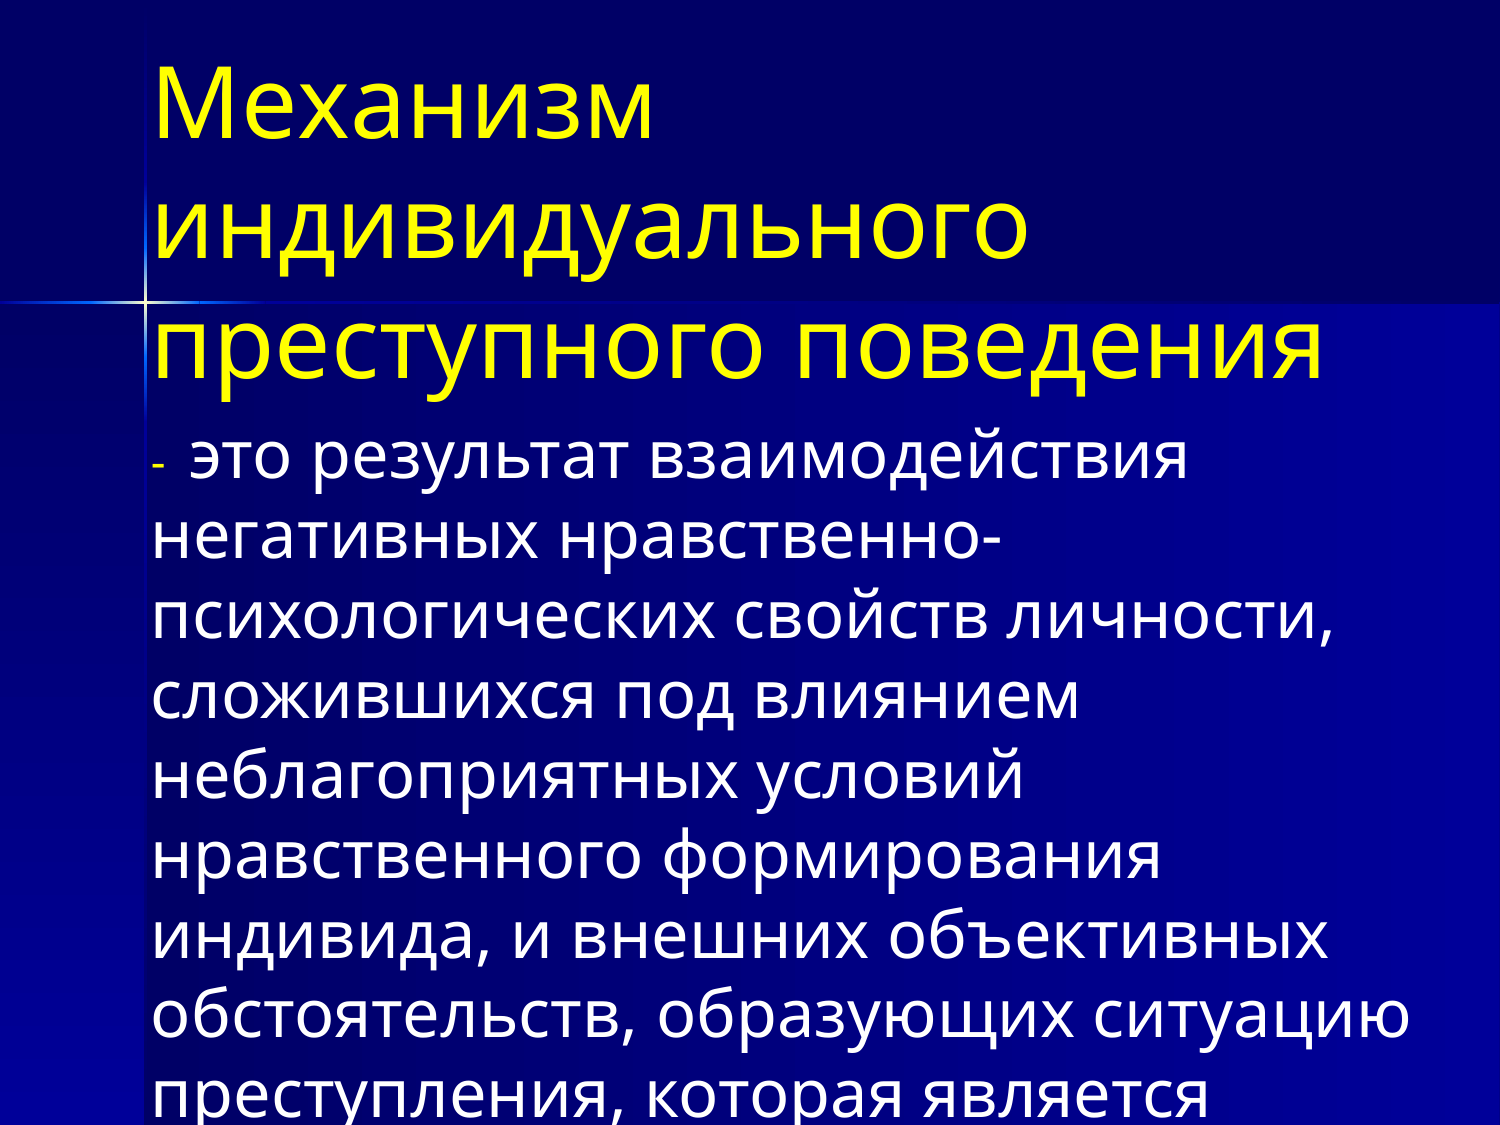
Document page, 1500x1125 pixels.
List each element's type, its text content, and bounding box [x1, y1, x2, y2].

subtitle Механизм индивидуального преступного поведения - это результат взаимодействия негативных нравственно-психологических свойств личности, сложившихся под влиянием неблагоприятных условий нравственного формирования индивида, и внешних объективных обстоятельств, образующих ситуацию преступления, которая является криминогенной [135, 30, 1500, 1125]
